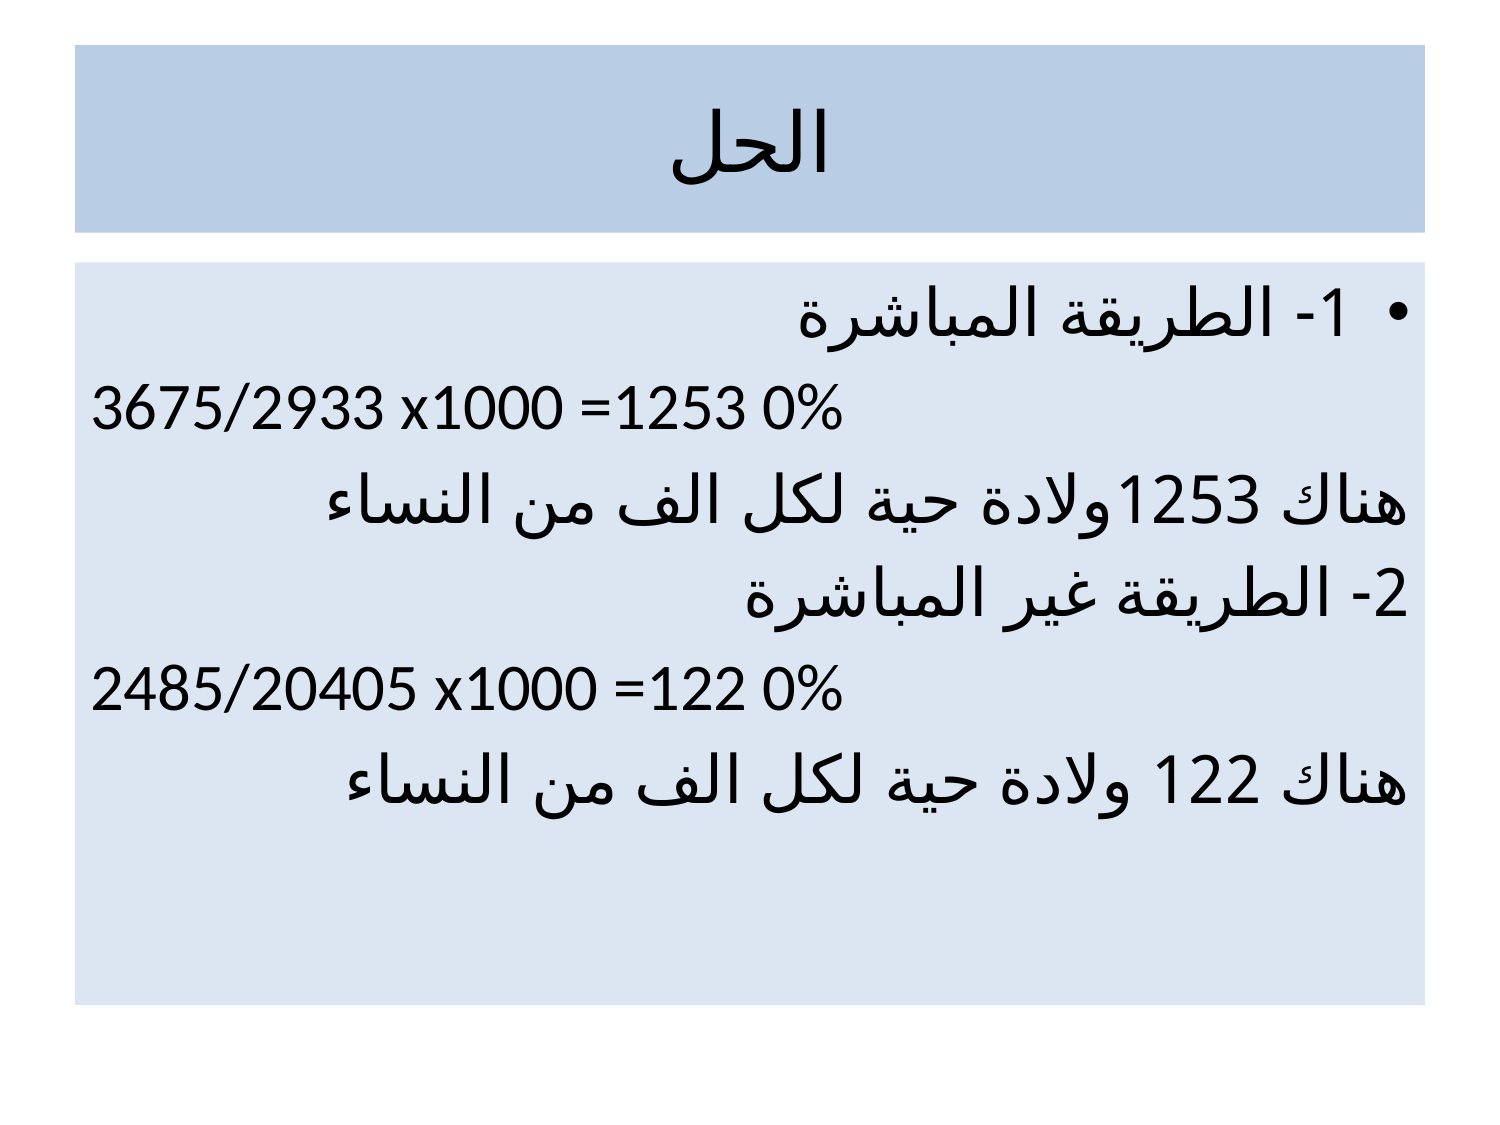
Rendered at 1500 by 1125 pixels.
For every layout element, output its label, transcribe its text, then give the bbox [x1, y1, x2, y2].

title الحل [75, 45, 1425, 233]
list 1- الطريقة المباشرة 3675/2933 x1000 =1253 0% هناك 1253ولادة حية لكل الف من النساء 2- الطريقة غير المباشرة 2485/20405 x1000 =122 0% هناك 122 ولادة حية لكل الف من النساء [75, 262, 1425, 1005]
